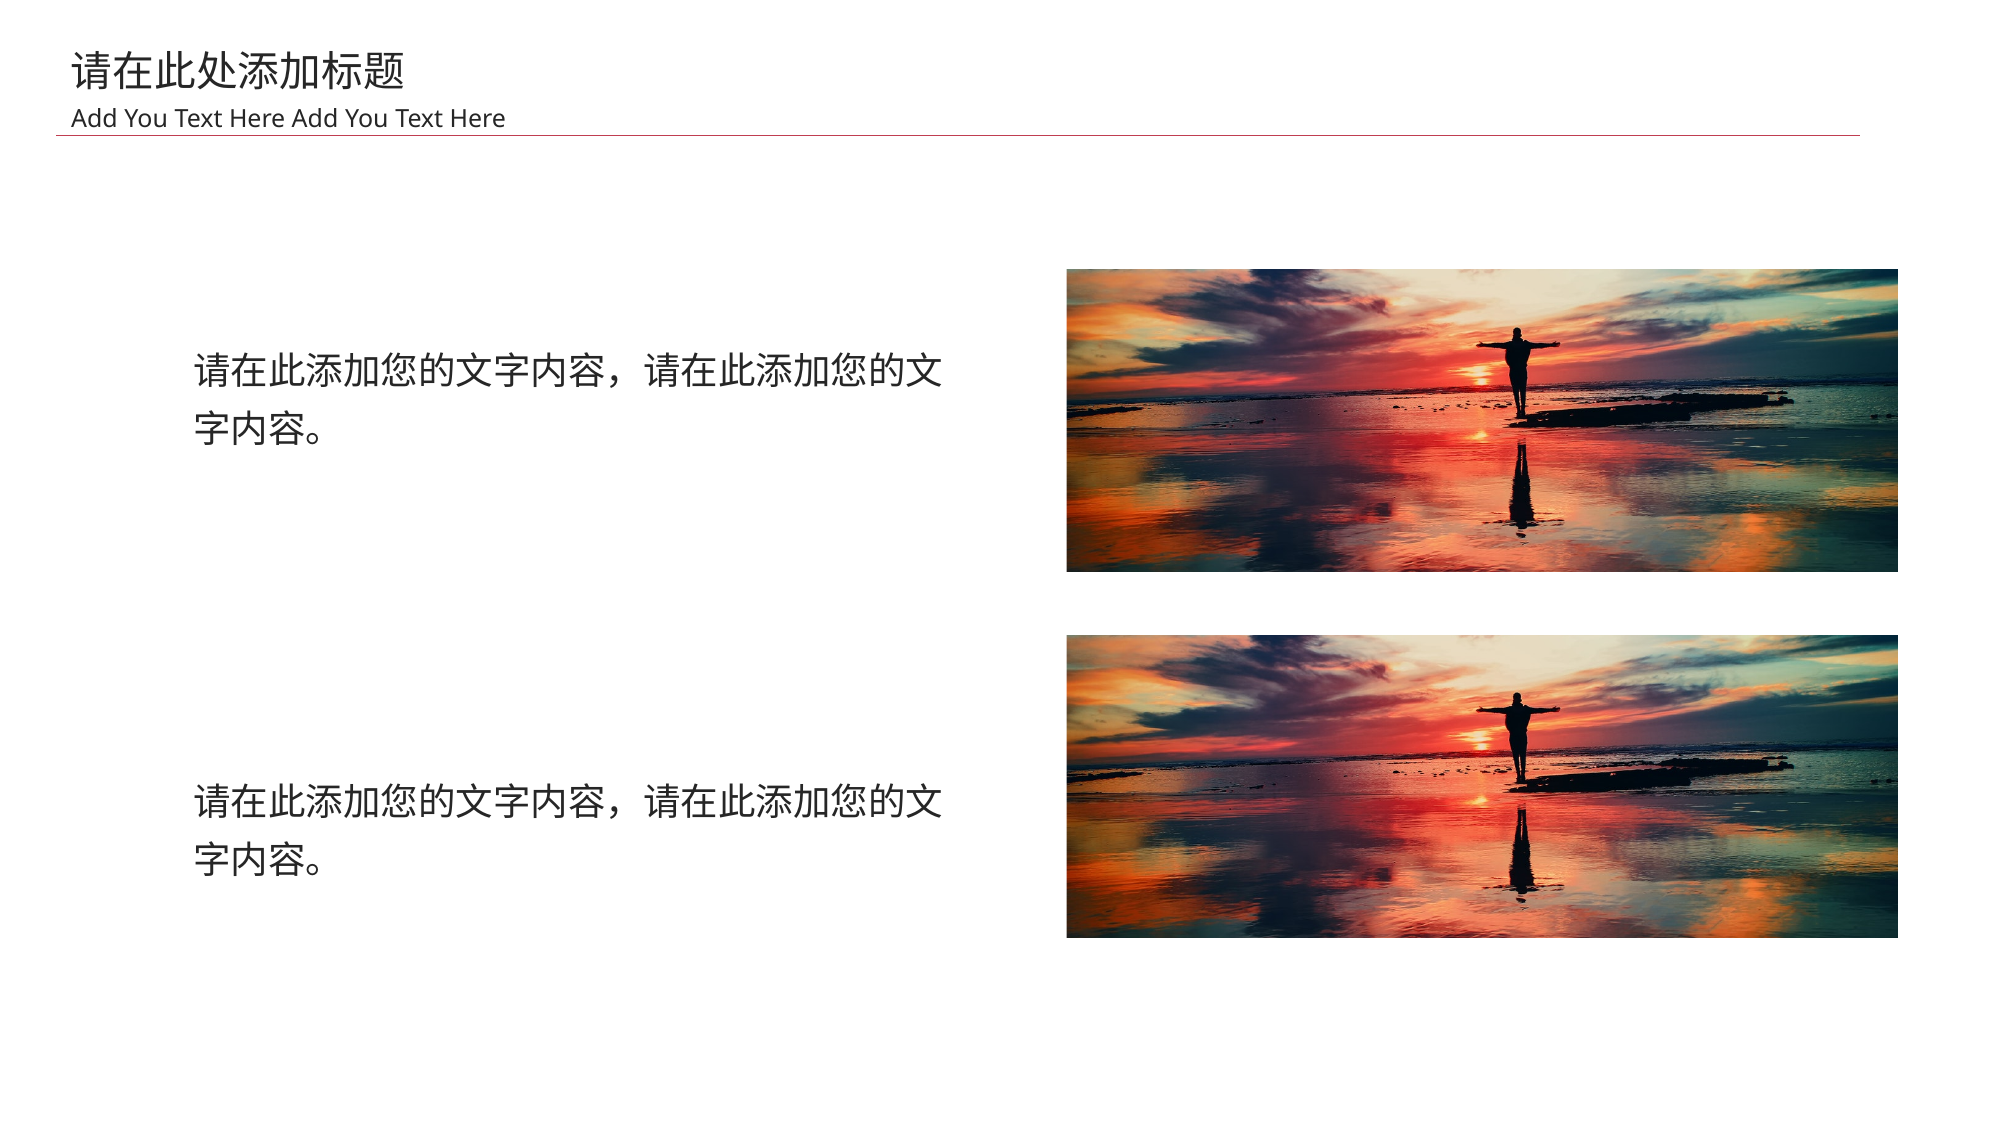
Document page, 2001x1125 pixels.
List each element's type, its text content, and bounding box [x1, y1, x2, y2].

picture [1066, 269, 1898, 572]
text_box Add You Text Here Add You Text Here [56, 86, 558, 135]
picture [1066, 635, 1898, 938]
text_box 请在此添加您的文字内容，请在此添加您的文字内容。 [182, 327, 963, 456]
text_box Add You Text Here Add You Text Here [56, 136, 558, 141]
text_box 请在此处添加标题 [56, 37, 469, 86]
text_box 请在此添加您的文字内容，请在此添加您的文字内容。 [182, 758, 963, 887]
